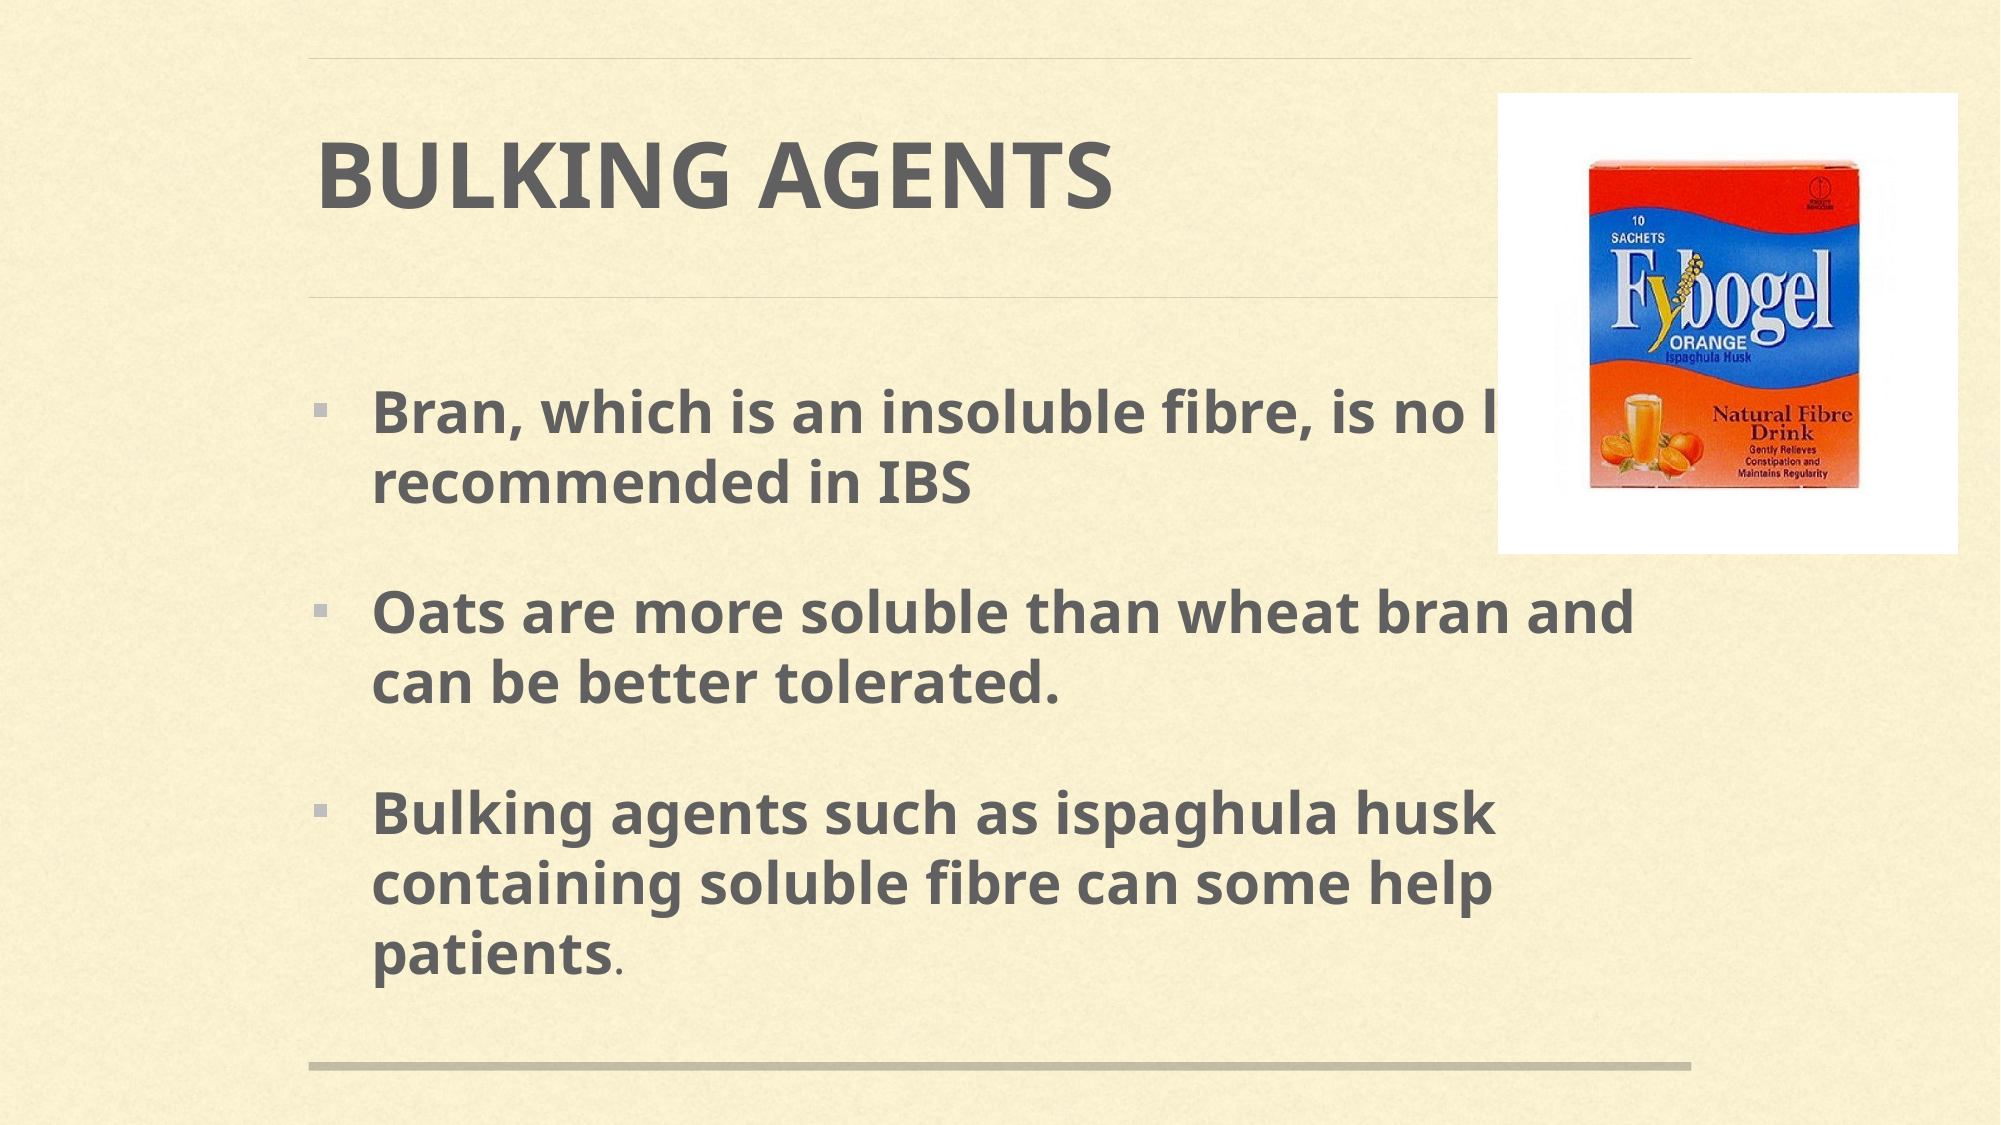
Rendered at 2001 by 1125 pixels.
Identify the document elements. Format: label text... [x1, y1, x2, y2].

picture [0, 0, 2001, 1125]
title Bulking agents [308, 68, 1692, 289]
list Bran, which is an insoluble fibre, is no longer recommended in IBS Oats are more soluble than wheat bran and can be better tolerated. Bulking agents such as ispaghula husk containing soluble fibre can some help patients. [308, 350, 1692, 1011]
